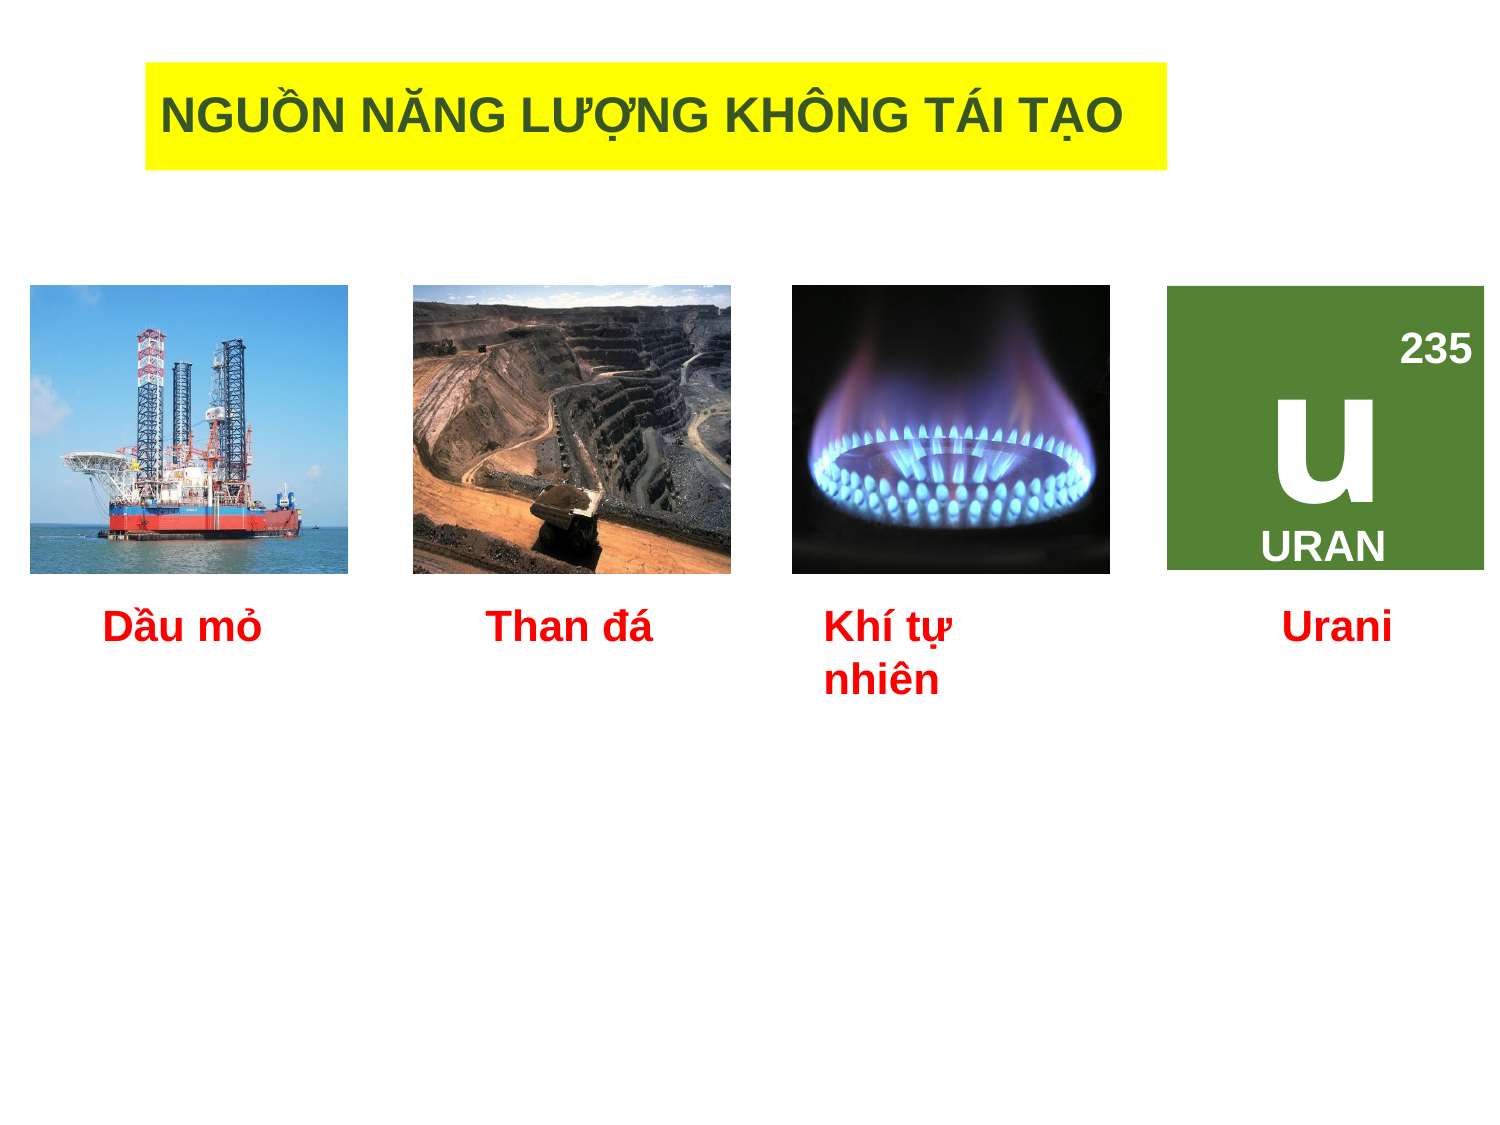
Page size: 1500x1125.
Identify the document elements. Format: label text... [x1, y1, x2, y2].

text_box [1167, 285, 1500, 659]
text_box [29, 285, 348, 659]
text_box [412, 285, 731, 659]
title NGUỒN NĂNG LƯỢNG KHÔNG TÁI TẠO [145, 62, 1168, 171]
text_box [792, 285, 1110, 712]
